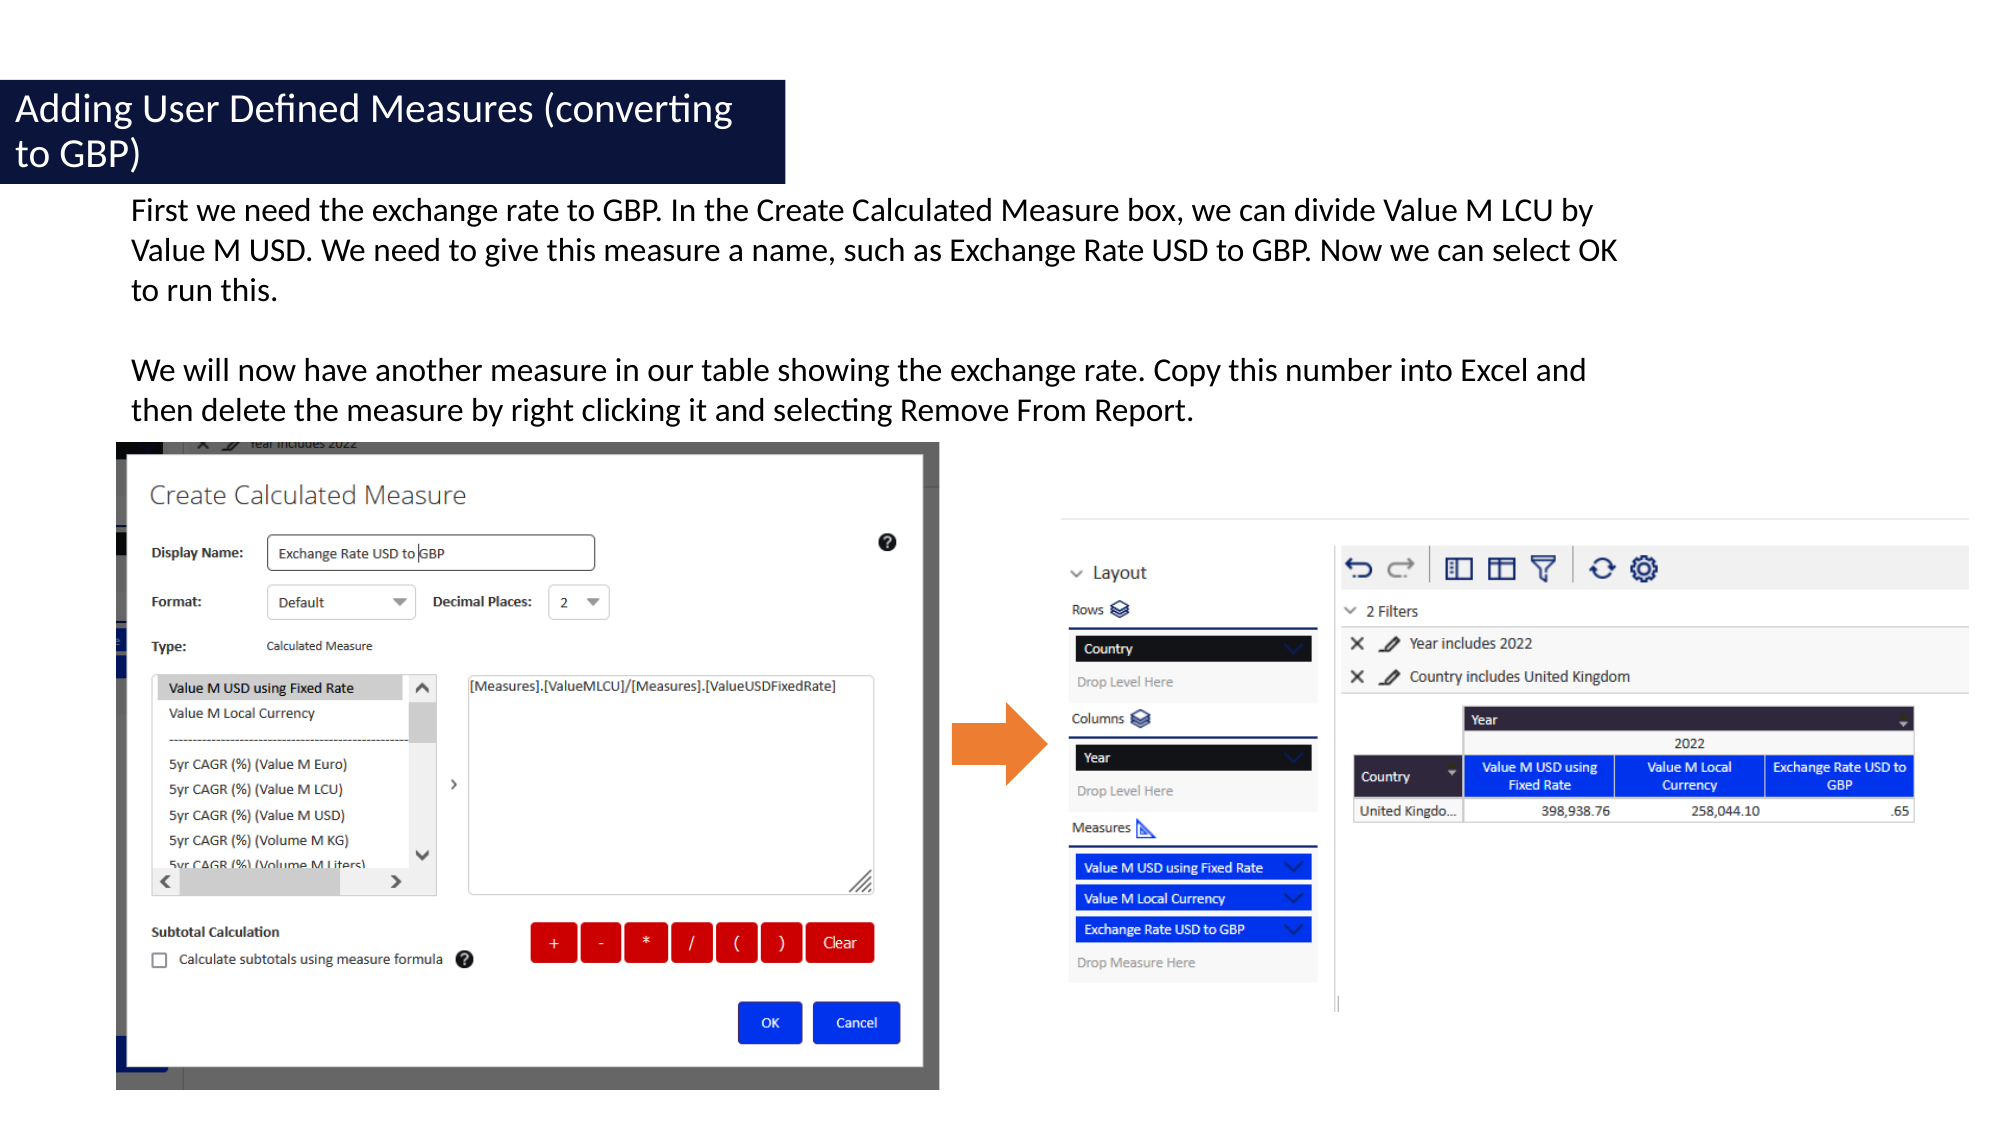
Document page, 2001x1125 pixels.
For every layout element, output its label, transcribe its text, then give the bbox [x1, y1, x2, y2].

text_box [951, 702, 1048, 786]
picture [1060, 508, 1969, 1012]
text_box Adding User Defined Measures (converting to GBP) [0, 79, 786, 184]
picture [116, 442, 940, 1090]
text_box First we need the exchange rate to GBP. In the Create Calculated Measure box, we can divide Value M LCU by Value M USD. We need to give this measure a name, such as Exchange Rate USD to GBP. Now we can select OK to run this. We will now have another measure in our table showing the exchange rate. Copy this number into Excel and then delete the measure by right clicking it and selecting Remove From Report. [116, 175, 1661, 440]
